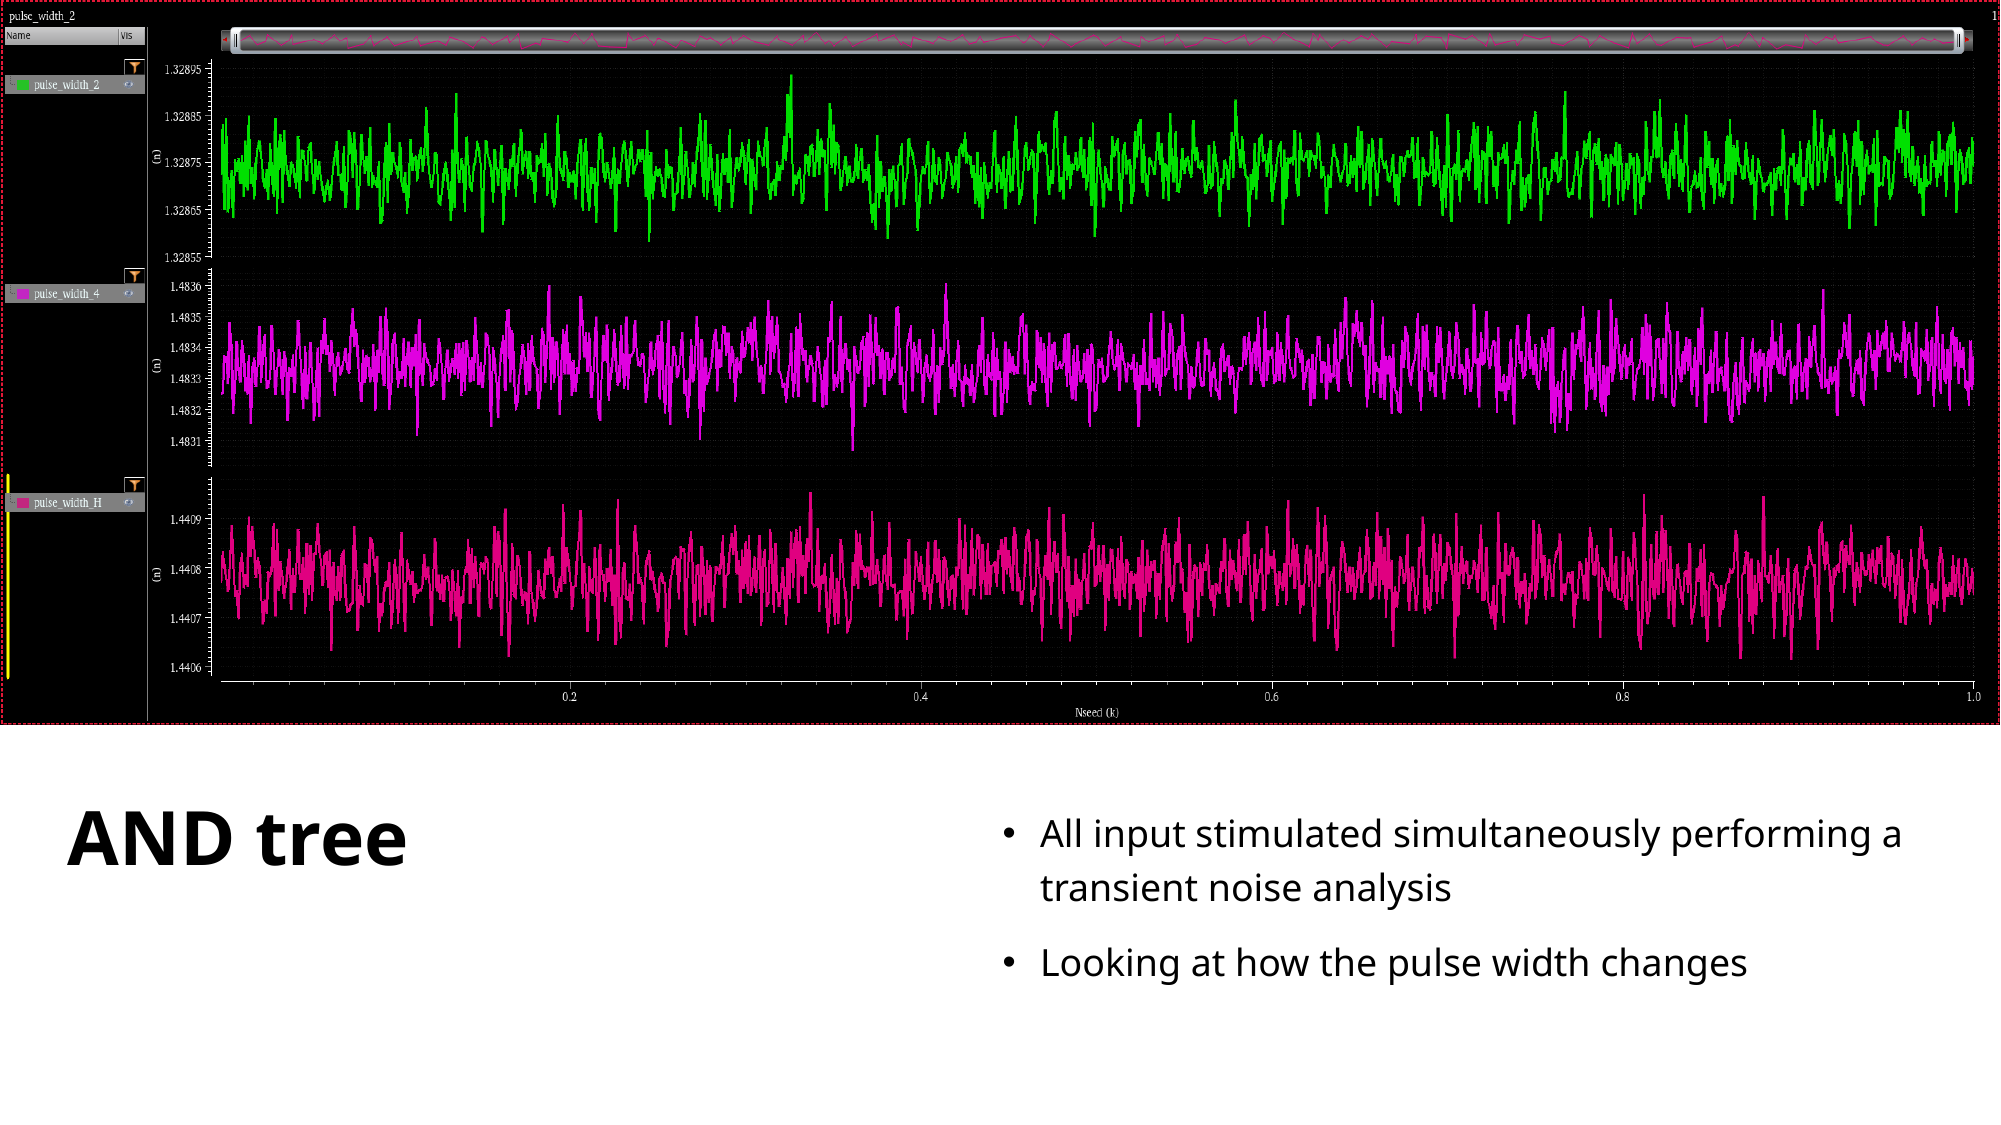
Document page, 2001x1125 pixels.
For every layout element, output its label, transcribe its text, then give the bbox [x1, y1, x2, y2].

text_box [0, 725, 2000, 1125]
picture [0, 0, 2000, 725]
title AND tree [52, 793, 825, 1057]
list All input stimulated simultaneously performing a transient noise analysis Looking at how the pulse width changes [987, 793, 1932, 1057]
